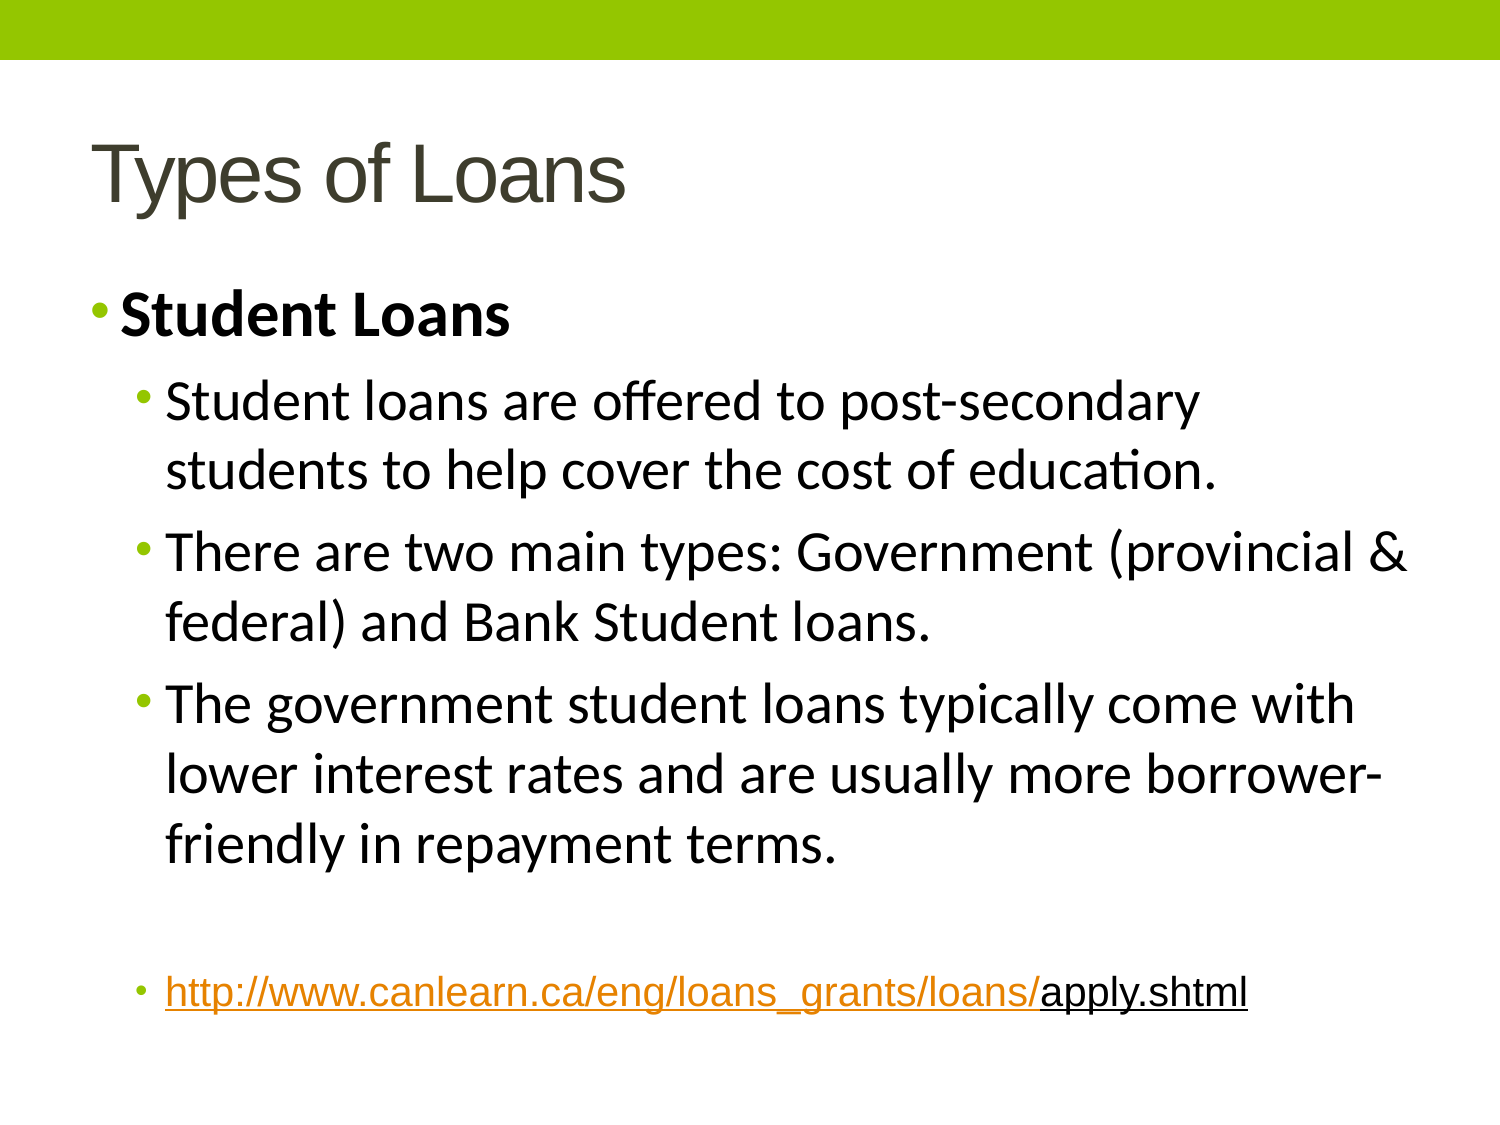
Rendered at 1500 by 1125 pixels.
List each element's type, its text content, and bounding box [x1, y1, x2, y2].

list Student Loans Student loans are offered to post-secondary students to help cover the cost of education. There are two main types: Government (provincial & federal) and Bank Student loans. The government student loans typically come with lower interest rates and are usually more borrower-friendly in repayment terms. http://www.canlearn.ca/eng/loans_grants/loans/apply.shtml [75, 262, 1425, 1063]
title Types of Loans [75, 87, 1425, 250]
